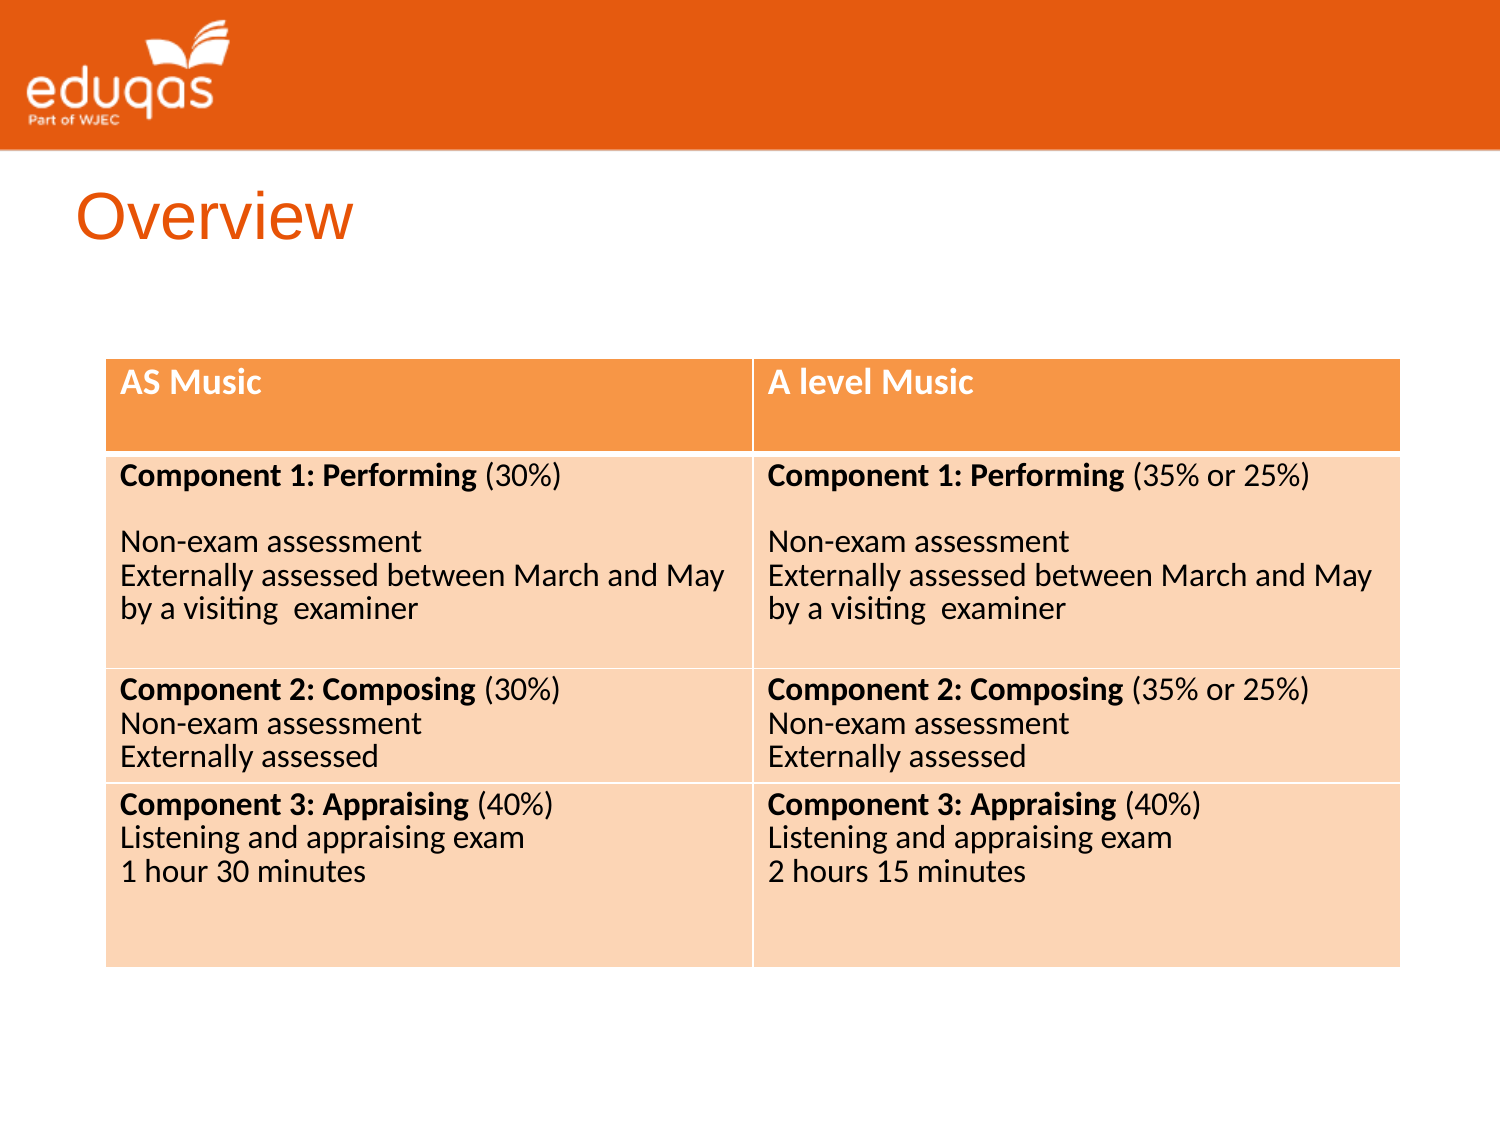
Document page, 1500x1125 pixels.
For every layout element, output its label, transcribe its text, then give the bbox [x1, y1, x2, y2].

table_cell Component 1: Performing (30%) Non-exam assessment Externally assessed between March and May by a visiting examiner [106, 457, 752, 668]
table_cell Component 1: Performing (35% or 25%) Non-exam assessment Externally assessed between March and May by a visiting examiner [754, 457, 1400, 668]
table_cell Component 2: Composing (30%) Non-exam assessment Externally assessed [106, 669, 752, 782]
table_header AS Music [106, 359, 752, 451]
list Overview [60, 171, 1442, 343]
table_cell Component 2: Composing (35% or 25%) Non-exam assessment Externally assessed [754, 669, 1400, 782]
table_cell Component 3: Appraising (40%) Listening and appraising exam 1 hour 30 minutes [106, 784, 752, 967]
table_cell Component 3: Appraising (40%) Listening and appraising exam 2 hours 15 minutes [754, 784, 1400, 967]
table_header A level Music [754, 359, 1400, 451]
picture [0, 0, 1500, 215]
